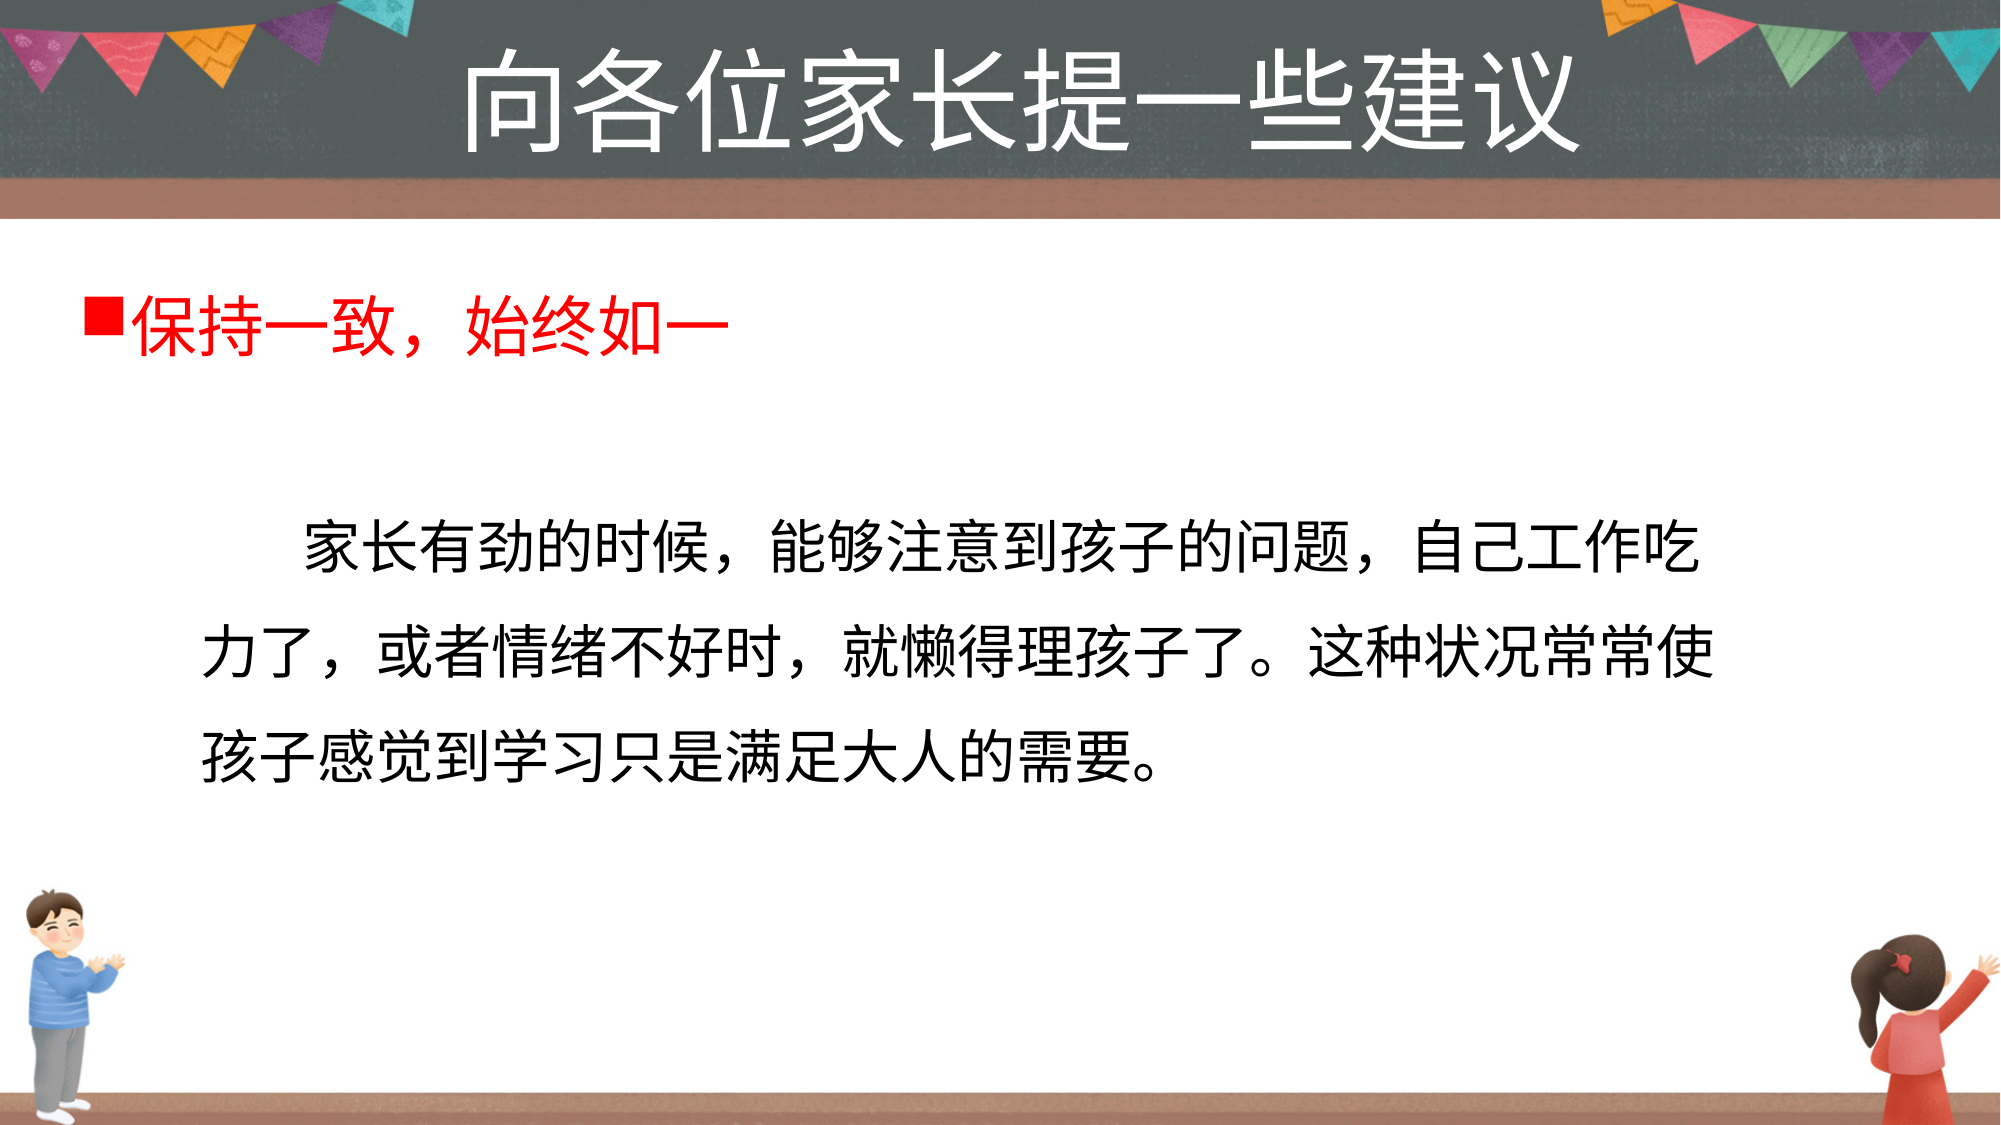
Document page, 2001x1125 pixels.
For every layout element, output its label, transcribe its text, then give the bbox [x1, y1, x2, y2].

text_box 保持一致，始终如一 [64, 263, 1284, 467]
text_box 家长有劲的时候，能够注意到孩子的问题，自己工作吃力了，或者情绪不好时，就懒得理孩子了。这种状况常常使孩子感觉到学习只是满足大人的需要。 [185, 468, 1771, 798]
text_box 向各位家长提一些建议 [512, 27, 1529, 170]
picture [0, 0, 2001, 1125]
